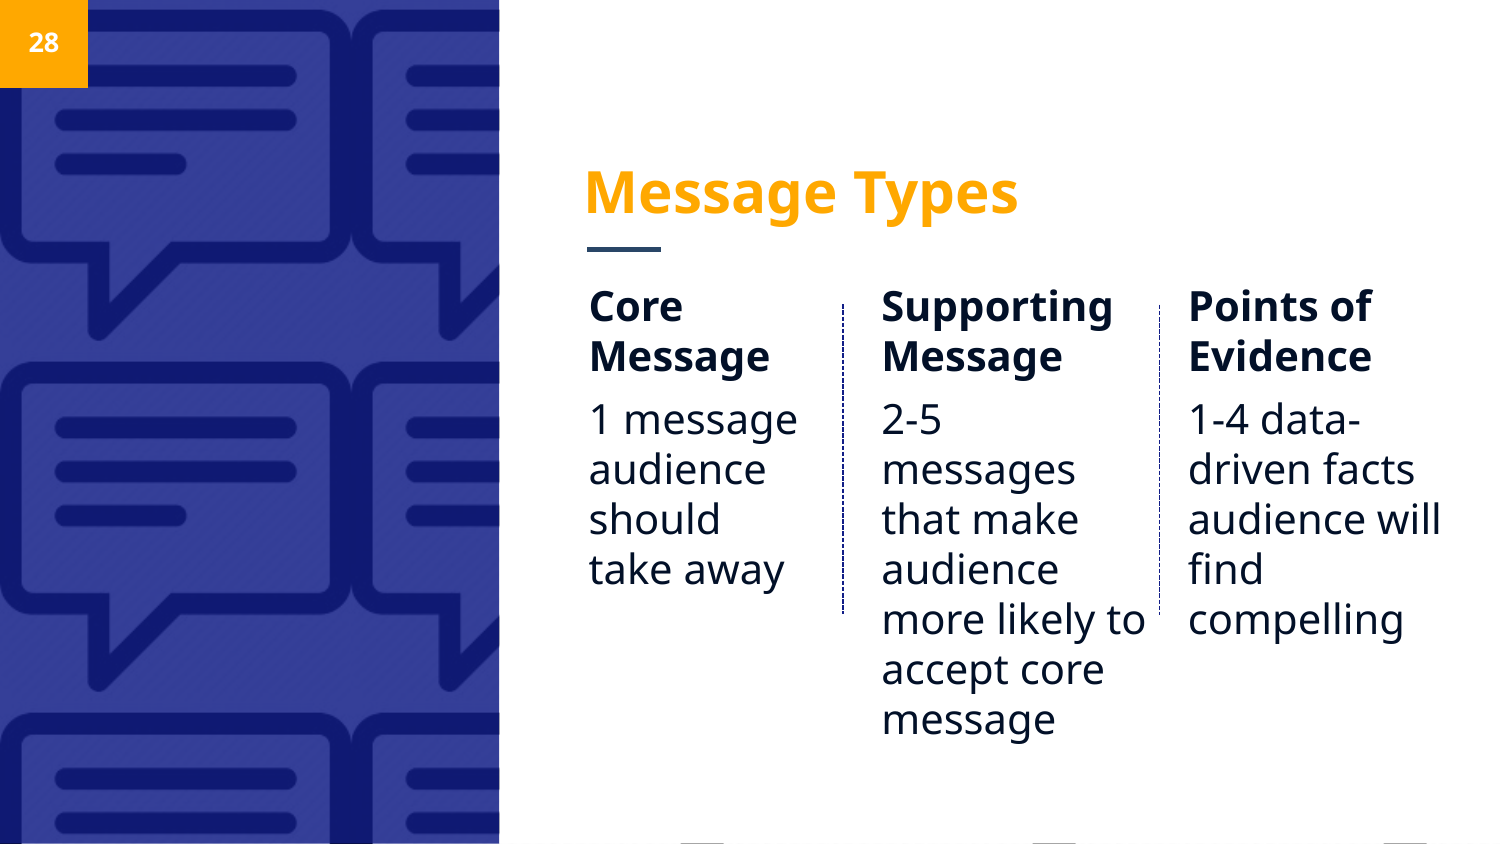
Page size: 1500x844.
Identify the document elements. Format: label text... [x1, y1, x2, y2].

list Core Message 1 message audience should take away [550, 264, 825, 784]
list Supporting Message 2-5 messages that make audience more likely to accept core message [843, 264, 1164, 784]
text_box Points of Evidence 1-4 data-driven facts audience will find compelling [1149, 264, 1500, 783]
title Message Types [568, 130, 1426, 241]
slide_number 28 [0, 0, 89, 88]
